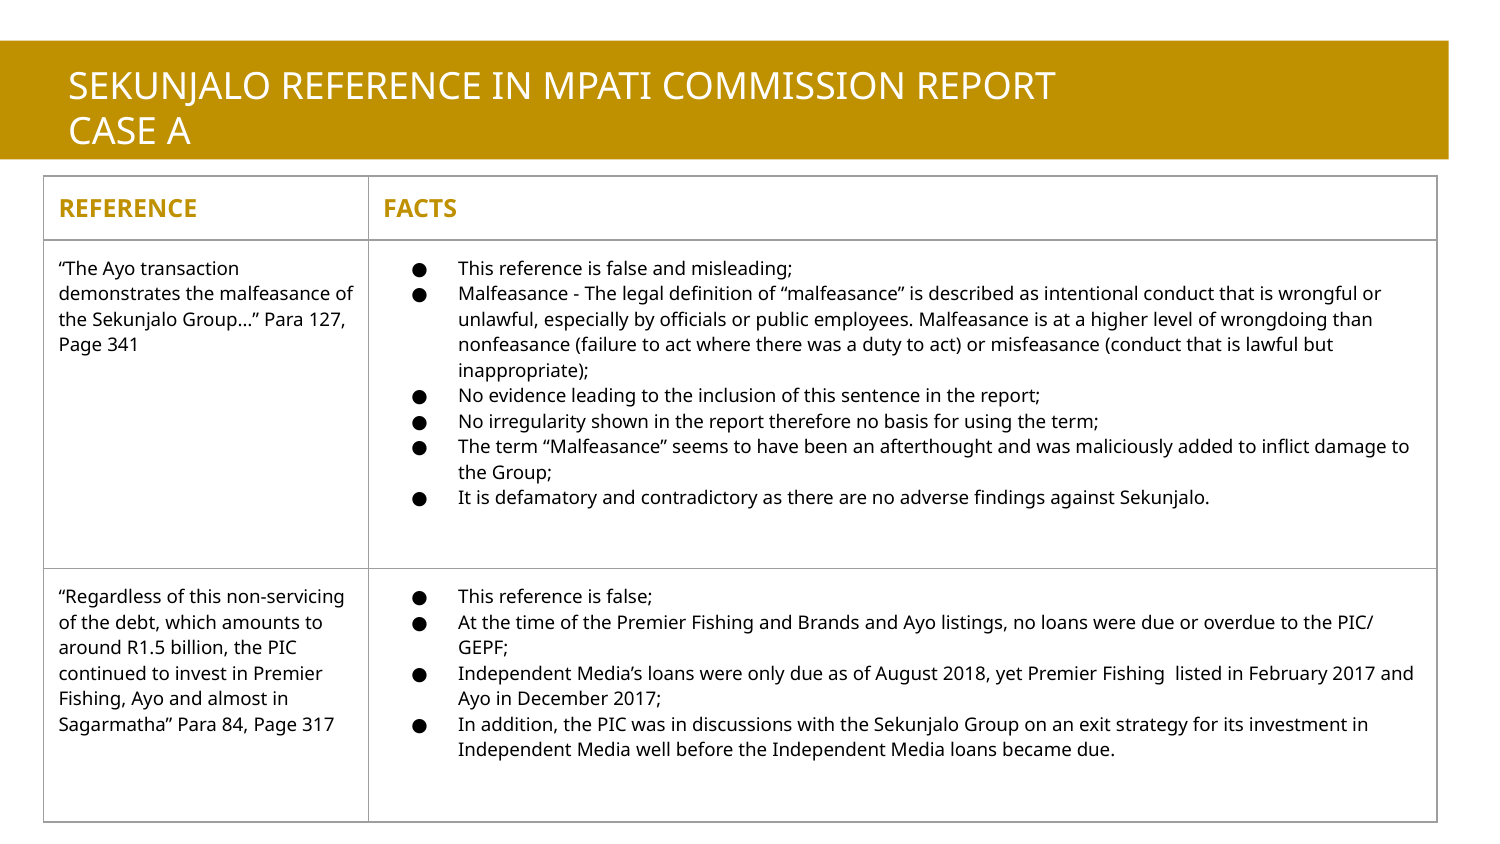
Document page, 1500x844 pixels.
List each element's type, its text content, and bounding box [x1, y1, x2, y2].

table_header FACTS [369, 177, 1436, 239]
table_cell This reference is false and misleading; Malfeasance - The legal definition of “malfeasance” is described as intentional conduct that is wrongful or unlawful, especially by officials or public employees. Malfeasance is at a higher level of wrongdoing than nonfeasance (failure to act where there was a duty to act) or misfeasance (conduct that is lawful but inappropriate); No evidence leading to the inclusion of this sentence in the report; No irregularity shown in the report therefore no basis for using the term; The term “Malfeasance” seems to have been an afterthought and was maliciously added to inflict damage to the Group; It is defamatory and contradictory as there are no adverse findings against Sekunjalo. [369, 241, 1436, 568]
table_cell “Regardless of this non-servicing of the debt, which amounts to around R1.5 billion, the PIC continued to invest in Premier Fishing, Ayo and almost in Sagarmatha” Para 84, Page 317 [44, 569, 368, 821]
table_cell This reference is false; At the time of the Premier Fishing and Brands and Ayo listings, no loans were due or overdue to the PIC/ GEPF; Independent Media’s loans were only due as of August 2018, yet Premier Fishing listed in February 2017 and Ayo in December 2017; In addition, the PIC was in discussions with the Sekunjalo Group on an exit strategy for its investment in Independent Media well before the Independent Media loans became due. [369, 569, 1436, 821]
table_header REFERENCE [44, 177, 368, 239]
text_box [0, 40, 1449, 160]
text_box SEKUNJALO REFERENCE IN MPATI COMMISSION REPORT CASE A [53, 46, 1428, 154]
table_cell “The Ayo transaction demonstrates the malfeasance of the Sekunjalo Group…” Para 127, Page 341 [44, 241, 368, 568]
